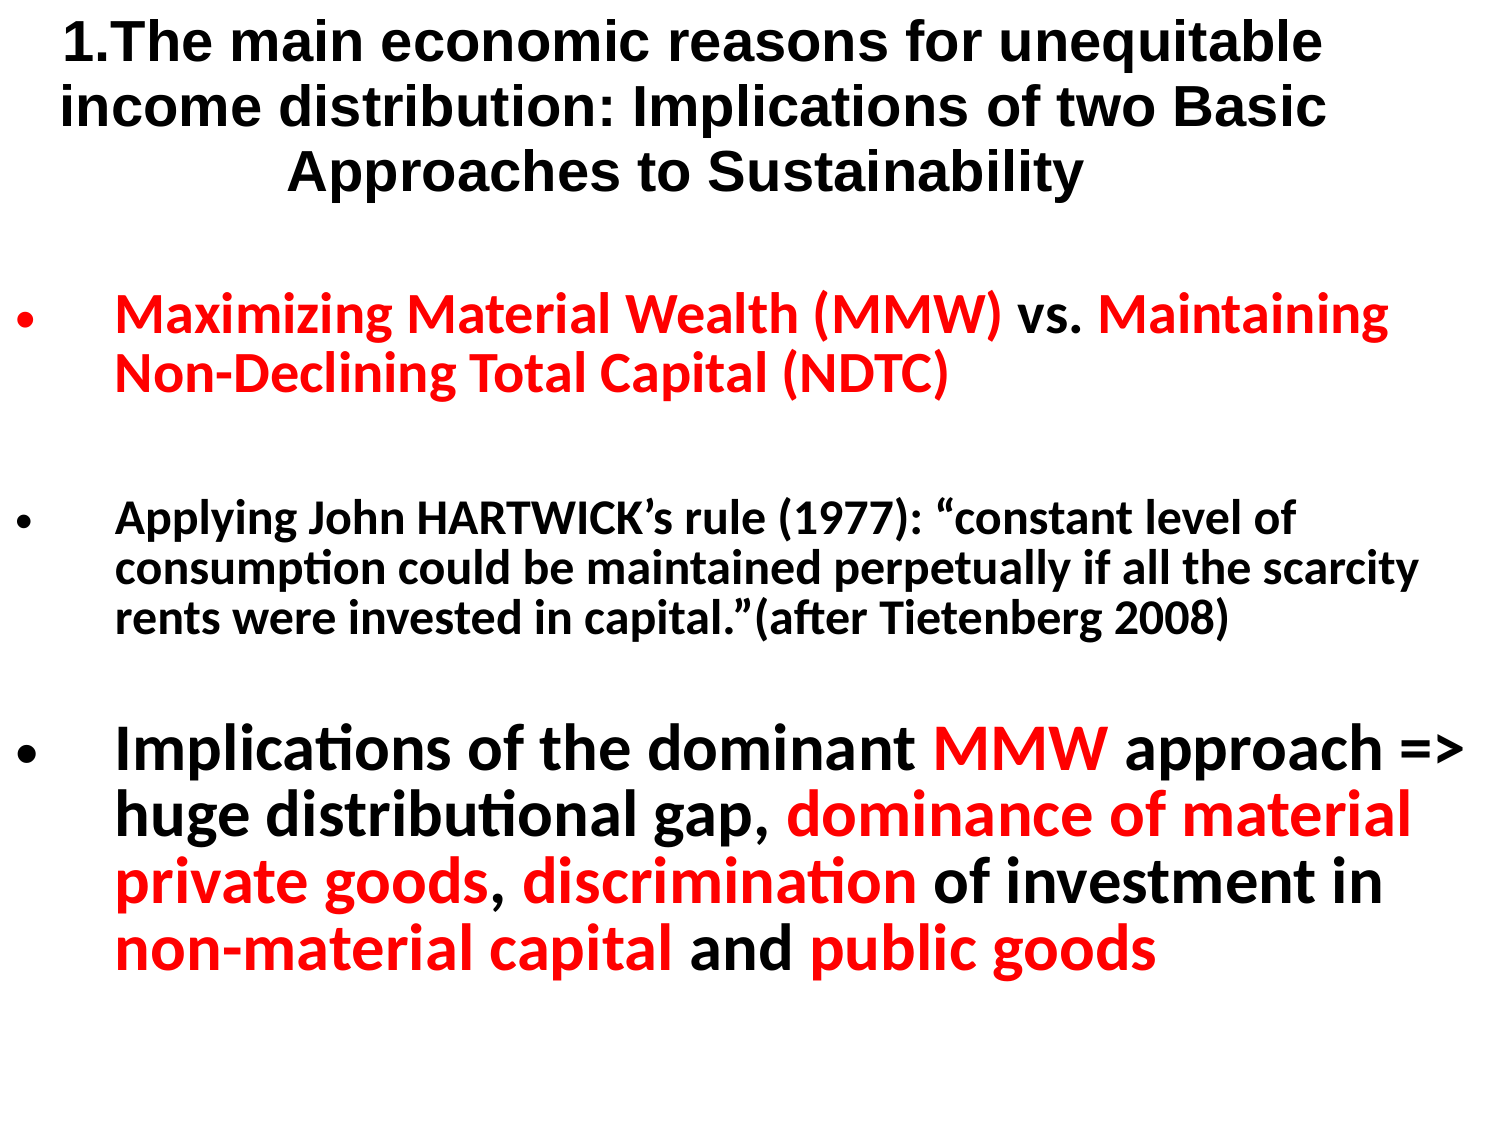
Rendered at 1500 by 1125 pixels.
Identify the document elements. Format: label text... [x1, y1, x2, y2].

list Maximizing Material Wealth (MMW) vs. Maintaining Non-Declining Total Capital (NDTC) Applying John HARTWICK’s rule (1977): “constant level of consumption could be maintained perpetually if all the scarcity rents were invested in capital.”(after Tietenberg 2008) Implications of the dominant MMW approach => huge distributional gap, dominance of material private goods, discrimination of investment in non-material capital and public goods [0, 212, 1500, 1125]
title 1.The main economic reasons for unequitable income distribution: Implications of two Basic Approaches to Sustainability [0, 0, 1388, 212]
